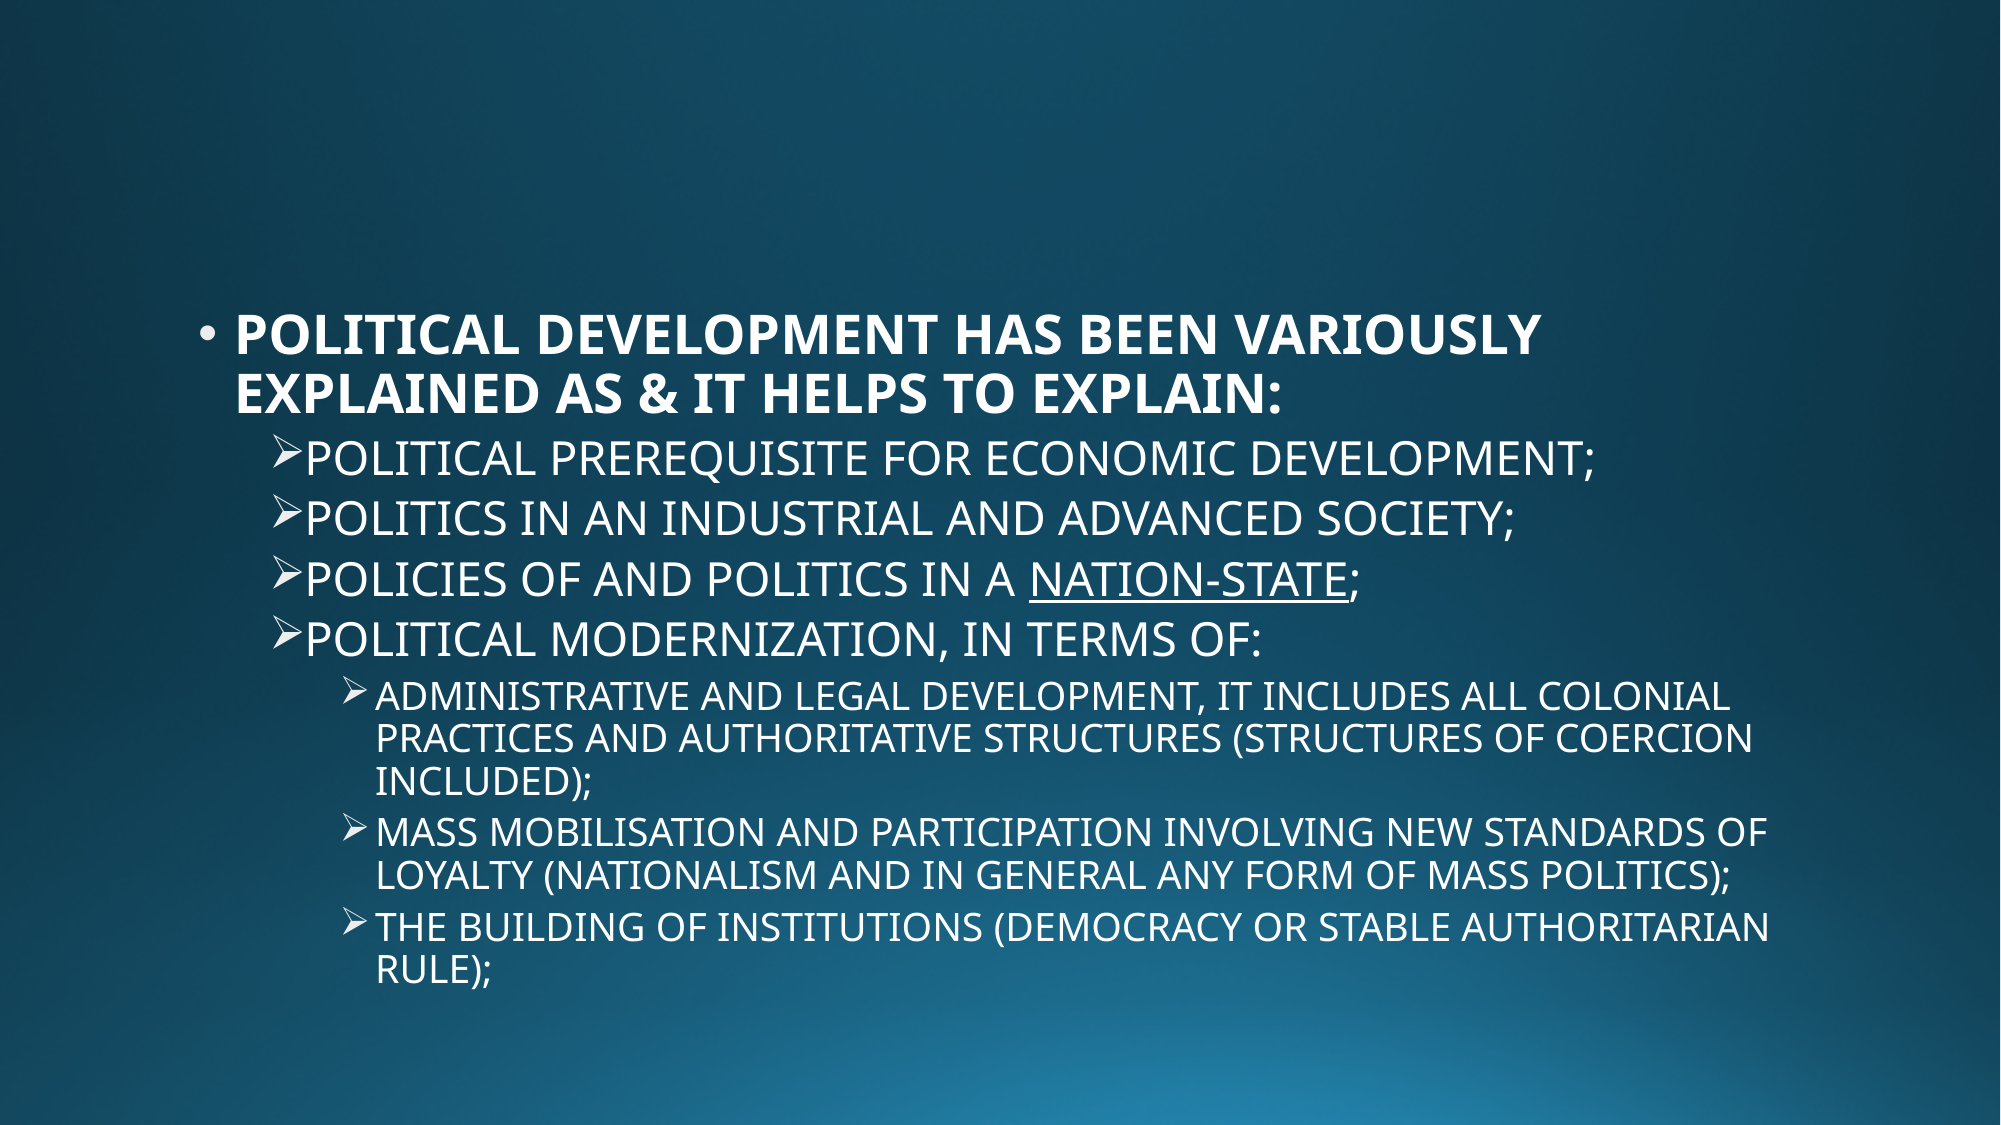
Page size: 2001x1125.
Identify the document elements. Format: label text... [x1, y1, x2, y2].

picture [0, 0, 2001, 1125]
list POLITICAL DEVELOPMENT HAS BEEN VARIOUSLY EXPLAINED AS & IT HELPS TO EXPLAIN: POLITICAL PREREQUISITE FOR ECONOMIC DEVELOPMENT; POLITICS IN AN INDUSTRIAL AND ADVANCED SOCIETY; POLICIES OF AND POLITICS IN A NATION-STATE; POLITICAL MODERNIZATION, IN TERMS OF: ADMINISTRATIVE AND LEGAL DEVELOPMENT, IT INCLUDES ALL COLONIAL PRACTICES AND AUTHORITATIVE STRUCTURES (STRUCTURES OF COERCION INCLUDED); MASS MOBILISATION AND PARTICIPATION INVOLVING NEW STANDARDS OF LOYALTY (NATIONALISM AND IN GENERAL ANY FORM OF MASS POLITICS); THE BUILDING OF INSTITUTIONS (DEMOCRACY OR STABLE AUTHORITARIAN RULE); [183, 299, 1863, 1014]
